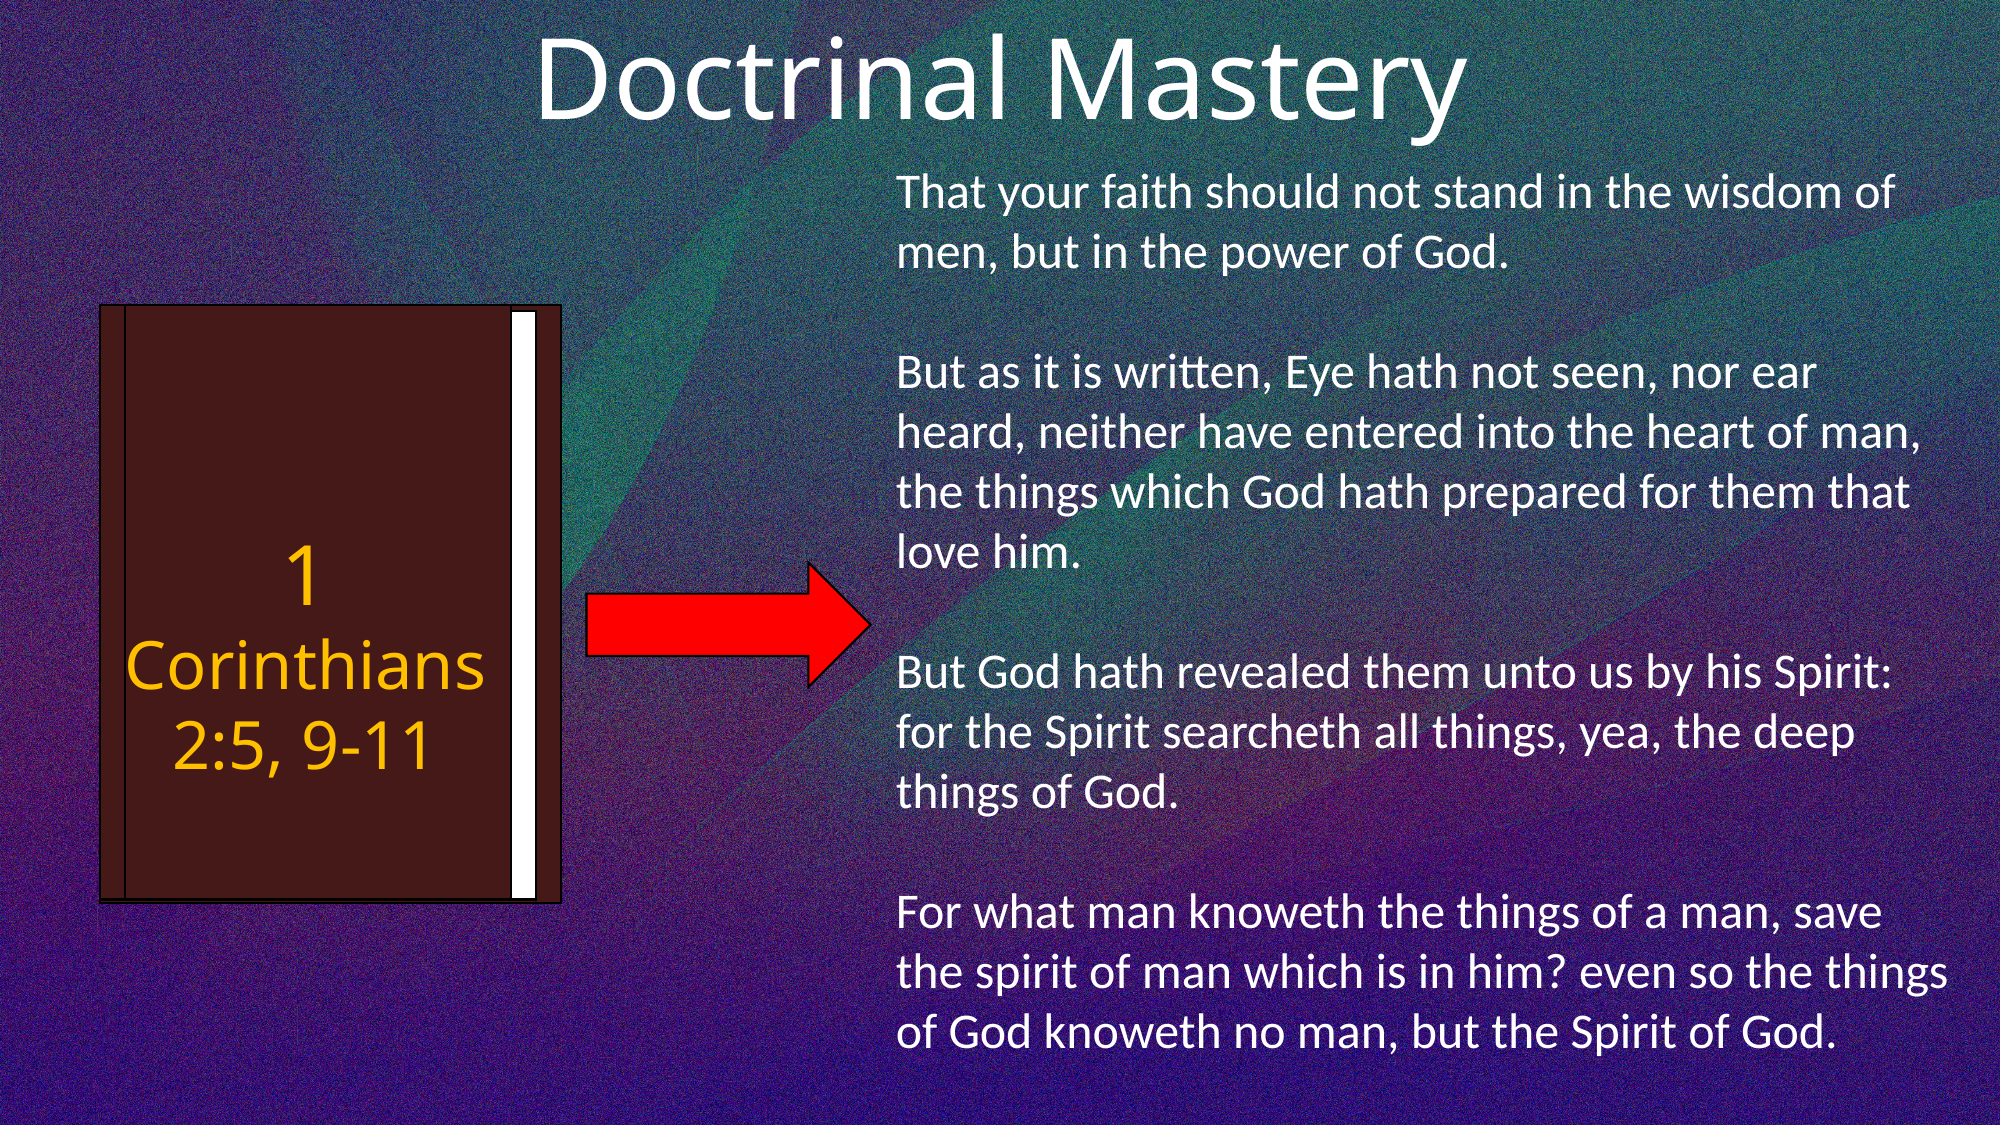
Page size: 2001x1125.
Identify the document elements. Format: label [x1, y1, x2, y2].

picture [0, 0, 2000, 1125]
text_box [99, 305, 561, 903]
